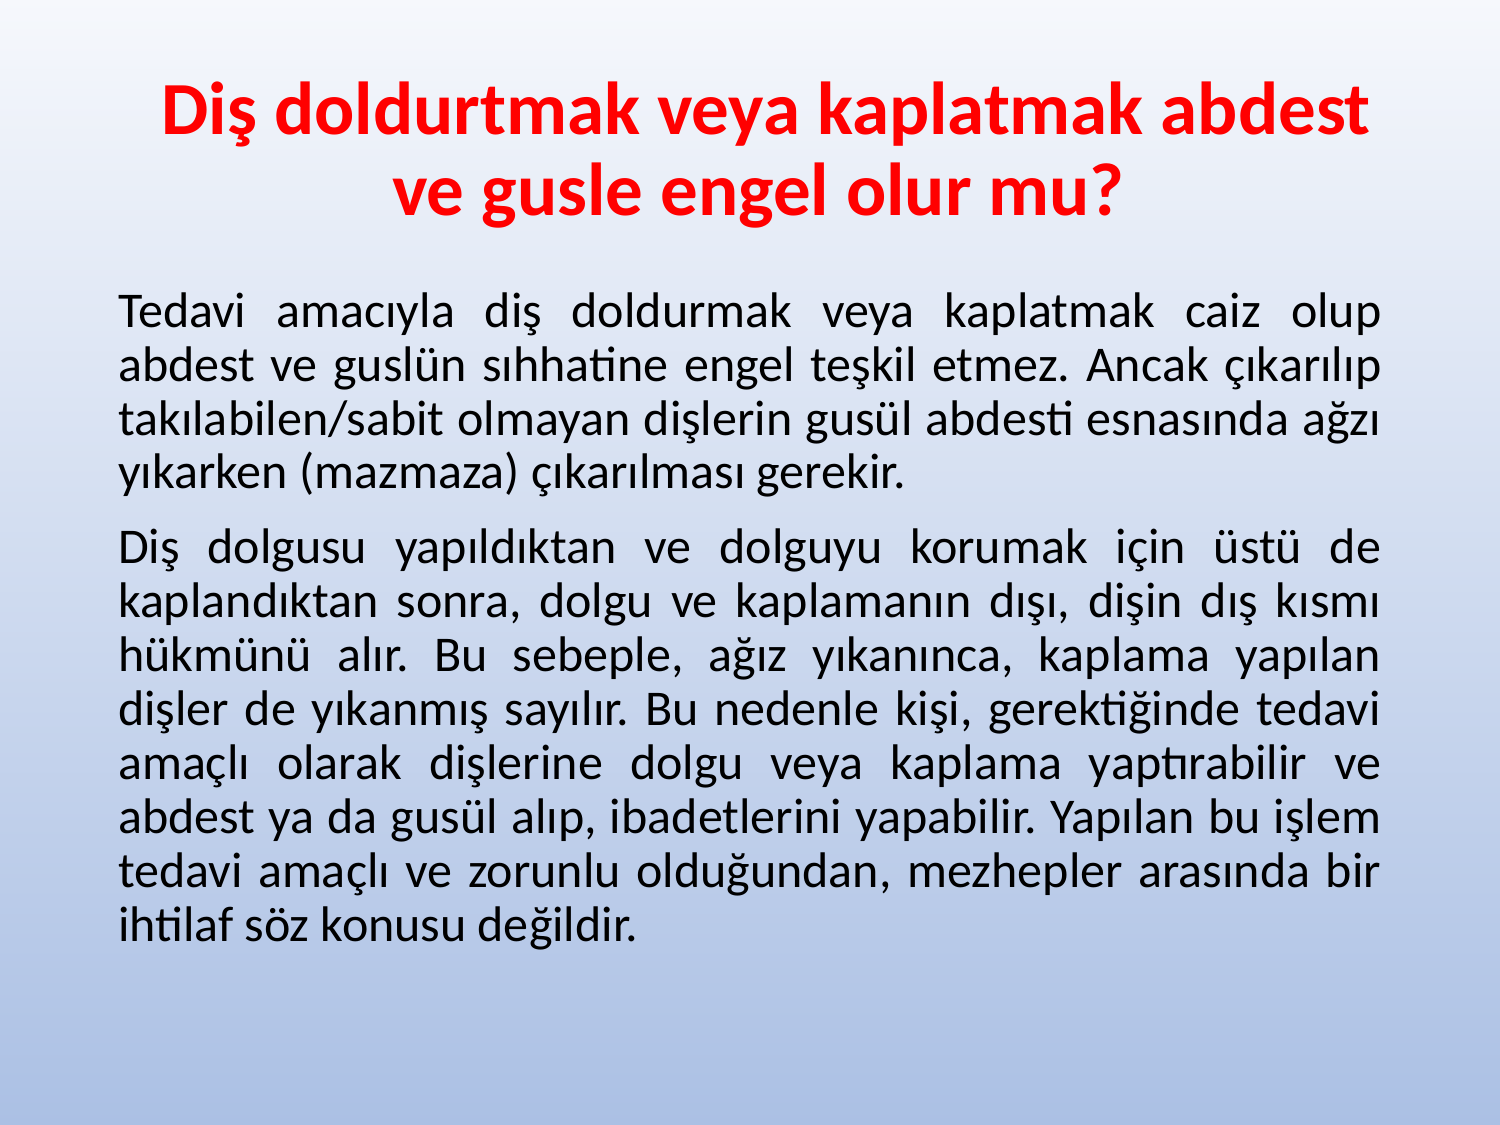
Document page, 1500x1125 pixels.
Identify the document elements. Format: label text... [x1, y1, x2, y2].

title Diş doldurtmak veya kaplatmak abdest ve gusle engel olur mu? [103, 40, 1432, 262]
list Tedavi amacıyla diş doldurmak veya kaplatmak caiz olup abdest ve guslün sıhhatine engel teşkil etmez. Ancak çıkarılıp takılabilen/sabit olmayan dişlerin gusül abdesti esnasında ağzı yıkarken (mazmaza) çıkarılması gerekir. Diş dolgusu yapıldıktan ve dolguyu korumak için üstü de kaplandıktan sonra, dolgu ve kaplamanın dışı, dişin dış kısmı hükmünü alır. Bu sebeple, ağız yıkanınca, kaplama yapılan dişler de yıkanmış sayılır. Bu nedenle kişi, gerektiğinde tedavi amaçlı olarak dişlerine dolgu veya kaplama yaptırabilir ve abdest ya da gusül alıp, ibadetlerini yapabilir. Yapılan bu işlem tedavi amaçlı ve zorunlu olduğundan, mezhepler arasında bir ihtilaf söz konusu değildir. [103, 276, 1397, 1014]
